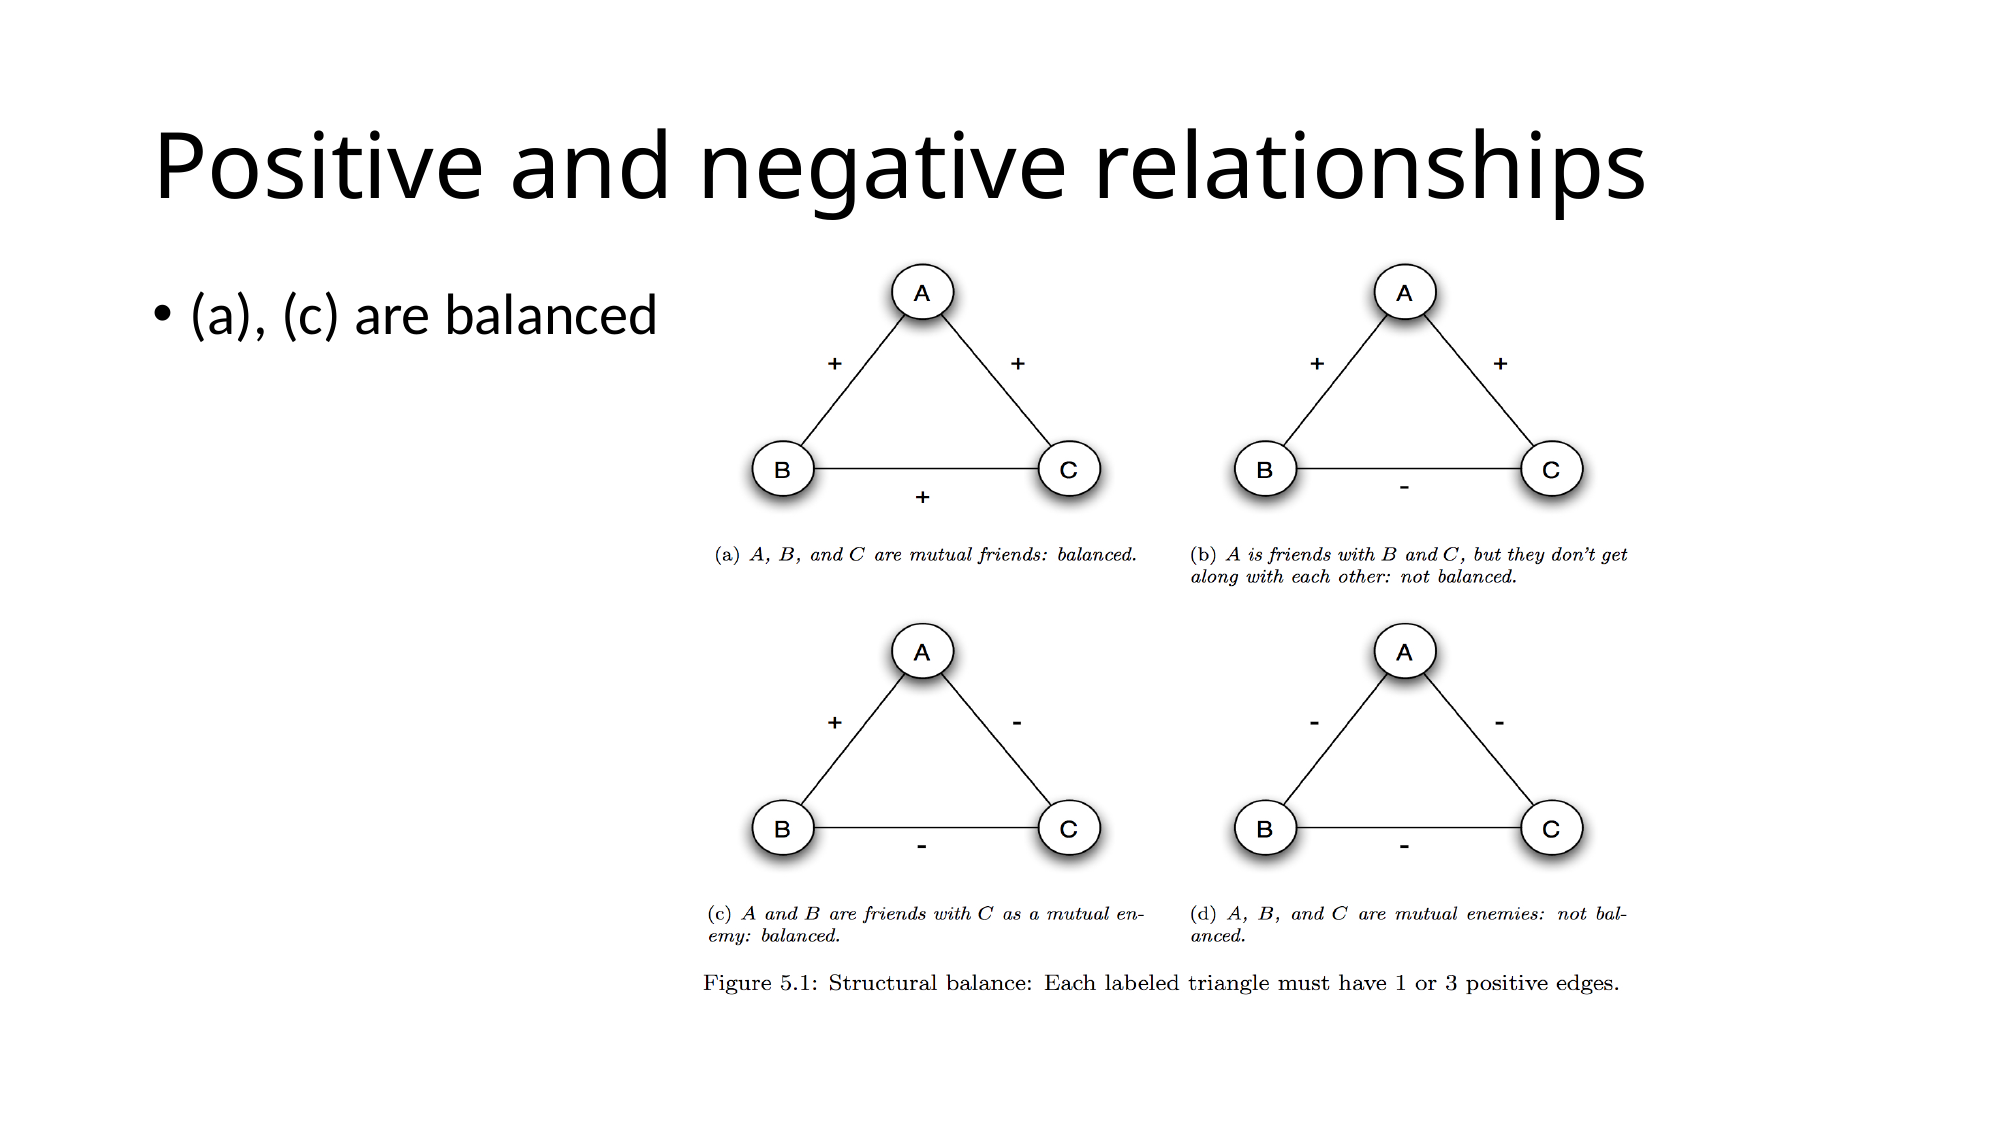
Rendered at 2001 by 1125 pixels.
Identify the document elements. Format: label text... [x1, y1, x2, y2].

list (a), (c) are balanced [137, 276, 1863, 1041]
title Positive and negative relationships [137, 59, 1863, 276]
picture [615, 253, 1658, 1014]
